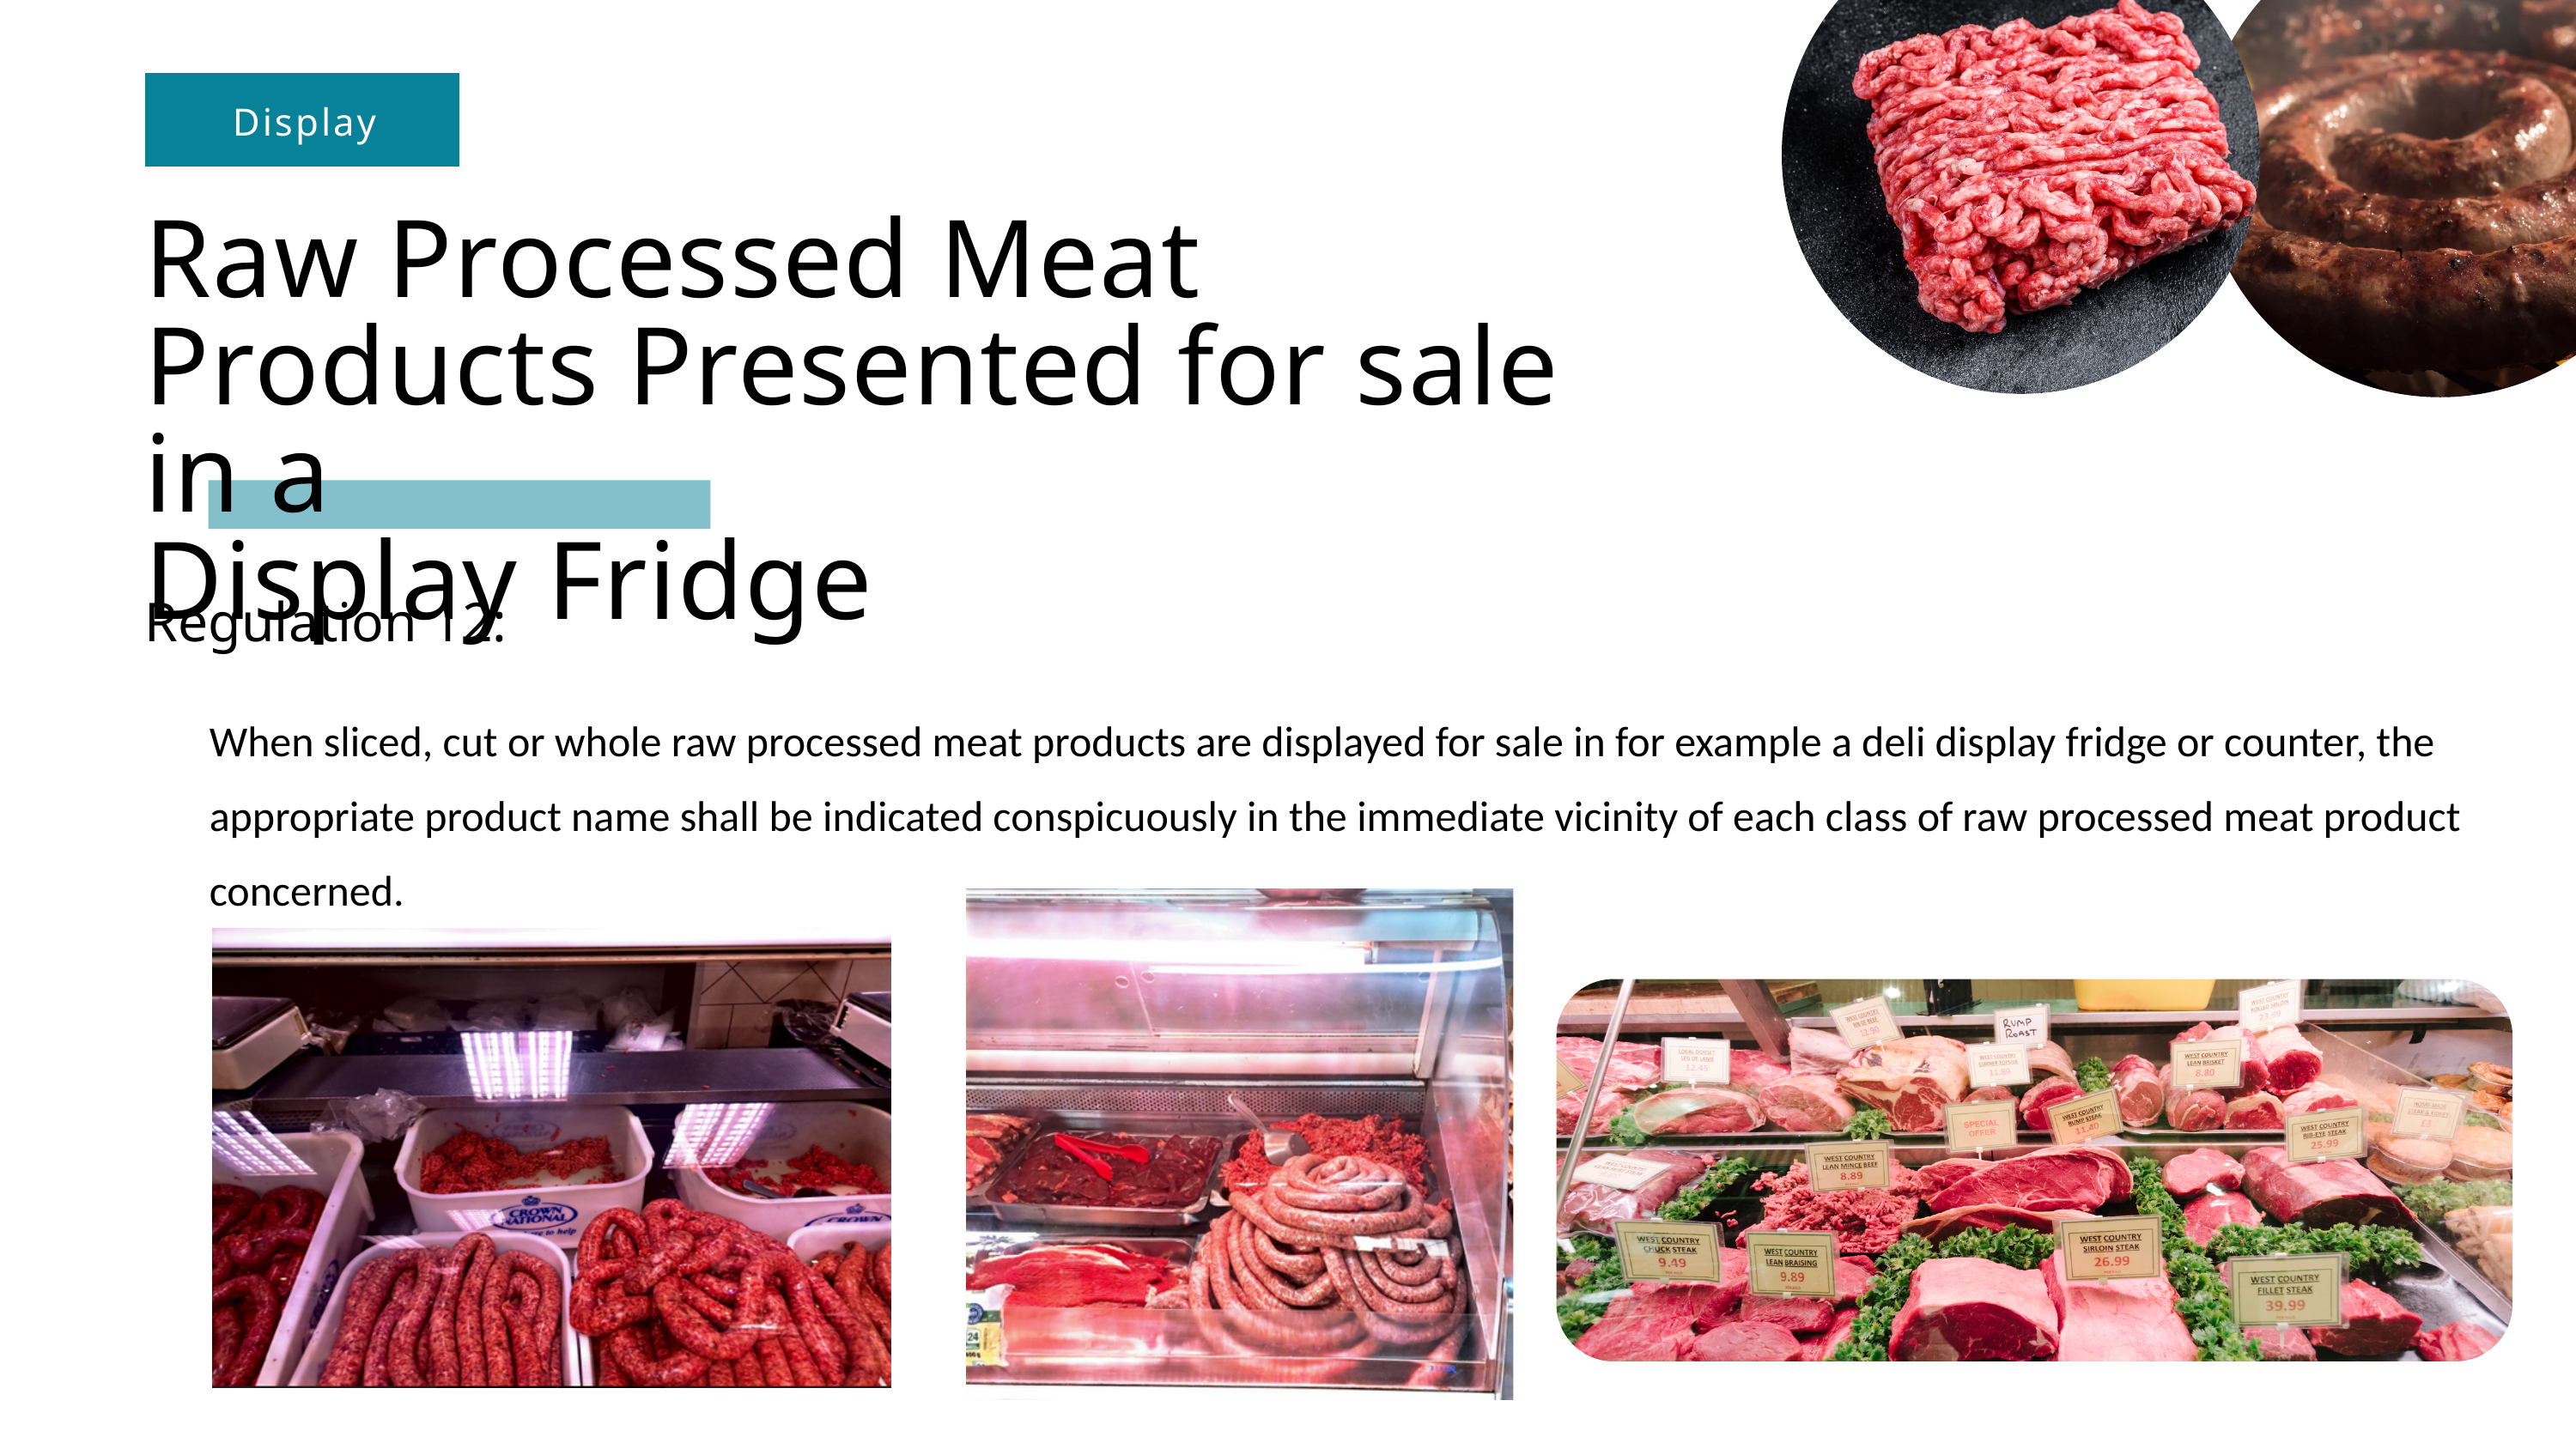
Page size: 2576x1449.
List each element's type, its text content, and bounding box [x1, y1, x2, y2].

picture [212, 928, 891, 1388]
text_box Regulation 12: [144, 576, 844, 652]
text_box When sliced, cut or whole raw processed meat products are displayed for sale in for example a deli display fridge or counter, the appropriate product name shall be indicated conspicuously in the immediate vicinity of each class of raw processed meat product concerned. [144, 689, 2482, 915]
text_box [208, 480, 711, 530]
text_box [144, 72, 460, 167]
text_box Raw Processed Meat Products Presented for sale in a Display Fridge [144, 211, 1686, 641]
picture [965, 888, 1514, 1401]
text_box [1781, 0, 2261, 395]
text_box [1556, 979, 2513, 1362]
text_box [2263, 0, 2576, 397]
